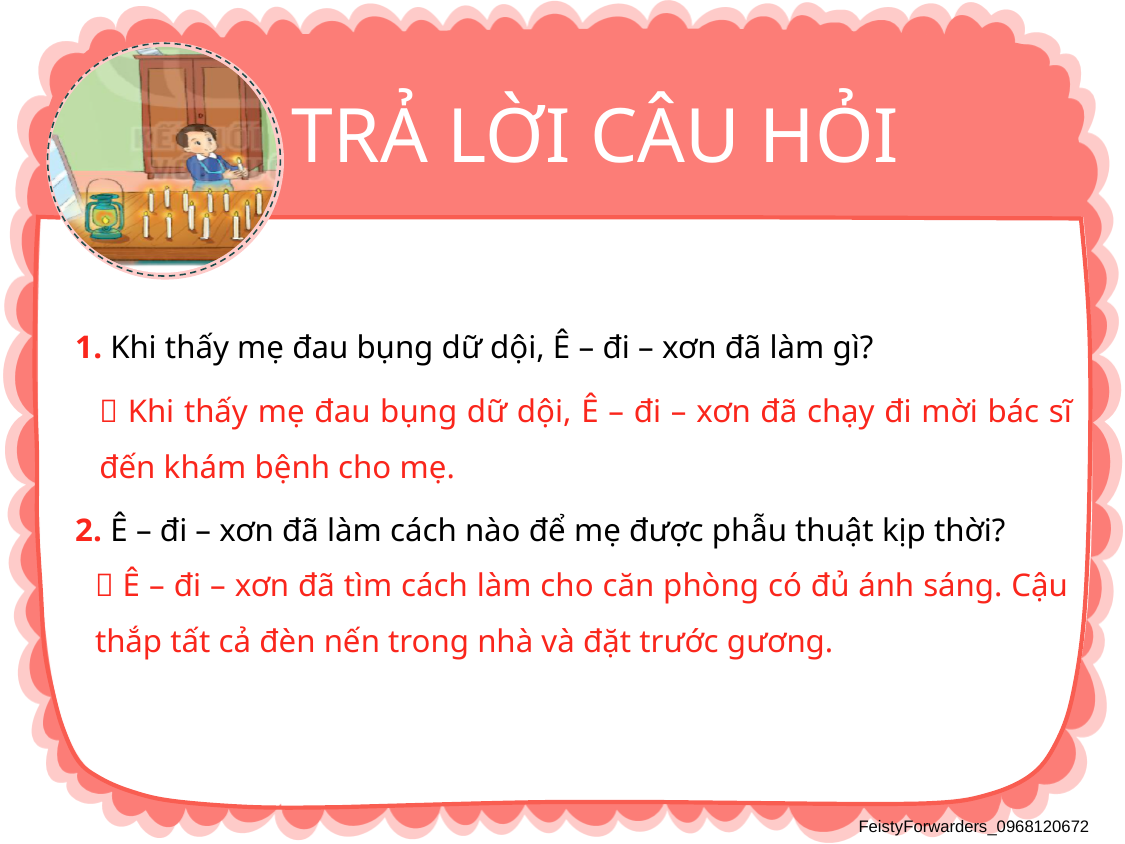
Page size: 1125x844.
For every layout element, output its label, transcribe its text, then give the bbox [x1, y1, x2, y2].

text_box TRẢ LỜI CÂU HỎI [282, 80, 1125, 186]
text_box  Ê – đi – xơn đã tìm cách làm cho căn phòng có đủ ánh sáng. Cậu thắp tất cả đèn nến trong nhà và đặt trước gương. [80, 539, 1085, 667]
text_box  Khi thấy mẹ đau bụng dữ dội, Ê – đi – xơn đã chạy đi mời bác sĩ đến khám bệnh cho mẹ. [84, 365, 1089, 483]
text_box 2. Ê – đi – xơn đã làm cách nào để mẹ được phẫu thuật kịp thời? [60, 483, 1104, 555]
text_box 1. Khi thấy mẹ đau bụng dữ dội, Ê – đi – xơn đã làm gì? [60, 300, 1065, 372]
picture [0, 0, 1125, 844]
